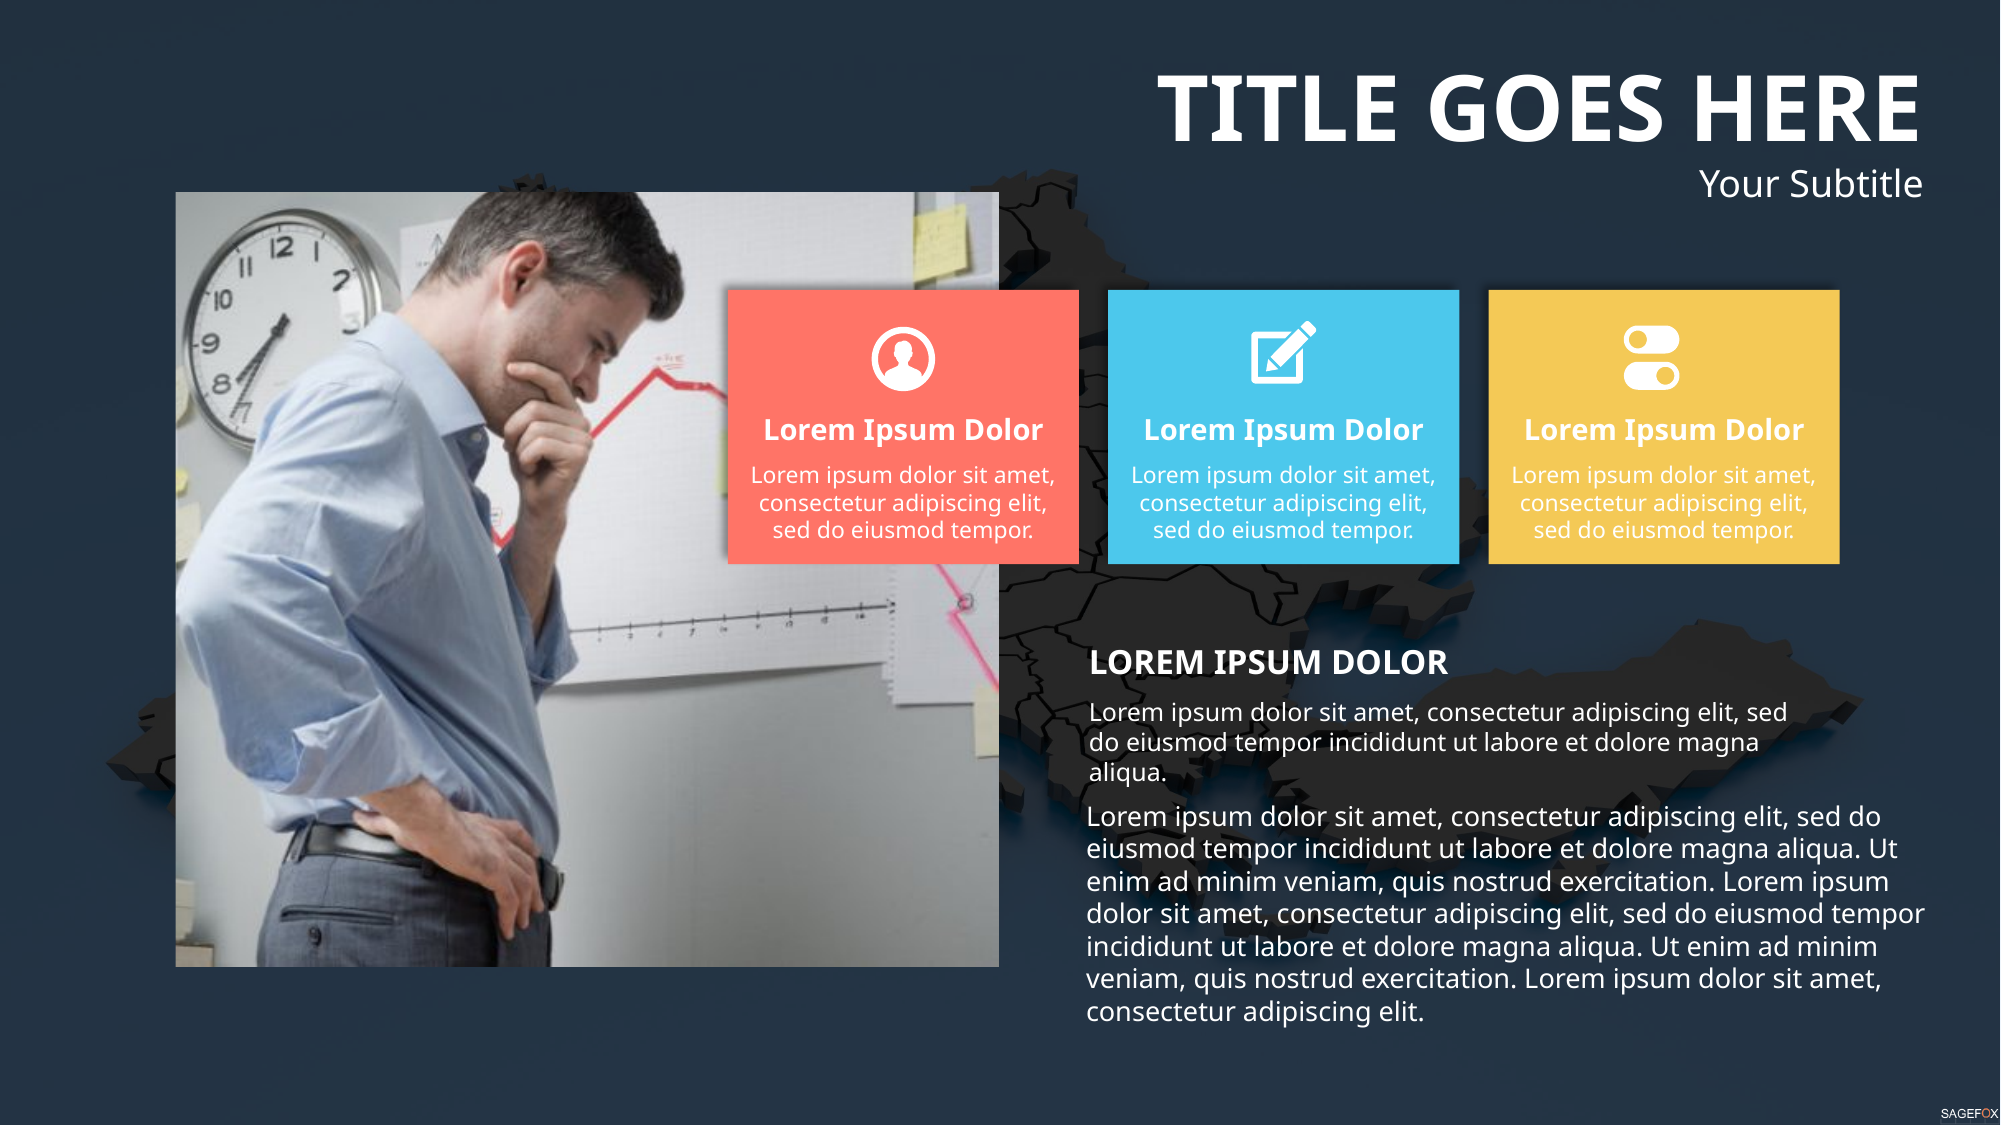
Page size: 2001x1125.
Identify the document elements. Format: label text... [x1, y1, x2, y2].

text_box [175, 192, 1000, 967]
text_box Lorem Ipsum Dolor Lorem ipsum dolor sit amet, consectetur adipiscing elit, sed do eiusmod tempor. [735, 405, 1072, 549]
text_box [1623, 325, 1680, 390]
text_box [871, 326, 936, 392]
text_box Lorem ipsum dolor sit amet, consectetur adipiscing elit, sed do eiusmod tempor incididunt ut labore et dolore magna aliqua. Ut enim ad minim veniam, quis nostrud exercitation. Lorem ipsum dolor sit amet, consectetur adipiscing elit, sed do eiusmod tempor incididunt ut labore et dolore magna aliqua. Ut enim ad minim veniam, quis nostrud exercitation. Lorem ipsum dolor sit amet, consectetur adipiscing elit. [1071, 791, 1969, 1035]
text_box Lorem Ipsum Dolor Lorem ipsum dolor sit amet, consectetur adipiscing elit, sed do eiusmod tempor. [1496, 405, 1833, 549]
text_box Lorem Ipsum Dolor Lorem ipsum dolor sit amet, consectetur adipiscing elit, sed do eiusmod tempor. [1115, 405, 1452, 549]
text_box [1251, 321, 1317, 384]
text_box [727, 289, 1080, 565]
text_box LOREM IPSUM DOLOR Lorem ipsum dolor sit amet, consectetur adipiscing elit, sed do eiusmod tempor incididunt ut labore et dolore magna aliqua. [1078, 636, 1833, 791]
picture [0, 0, 2001, 1125]
text_box [1107, 289, 1460, 565]
text_box [1488, 289, 1841, 565]
text_box TITLE GOES HERE Your Subtitle [1035, 42, 1939, 212]
